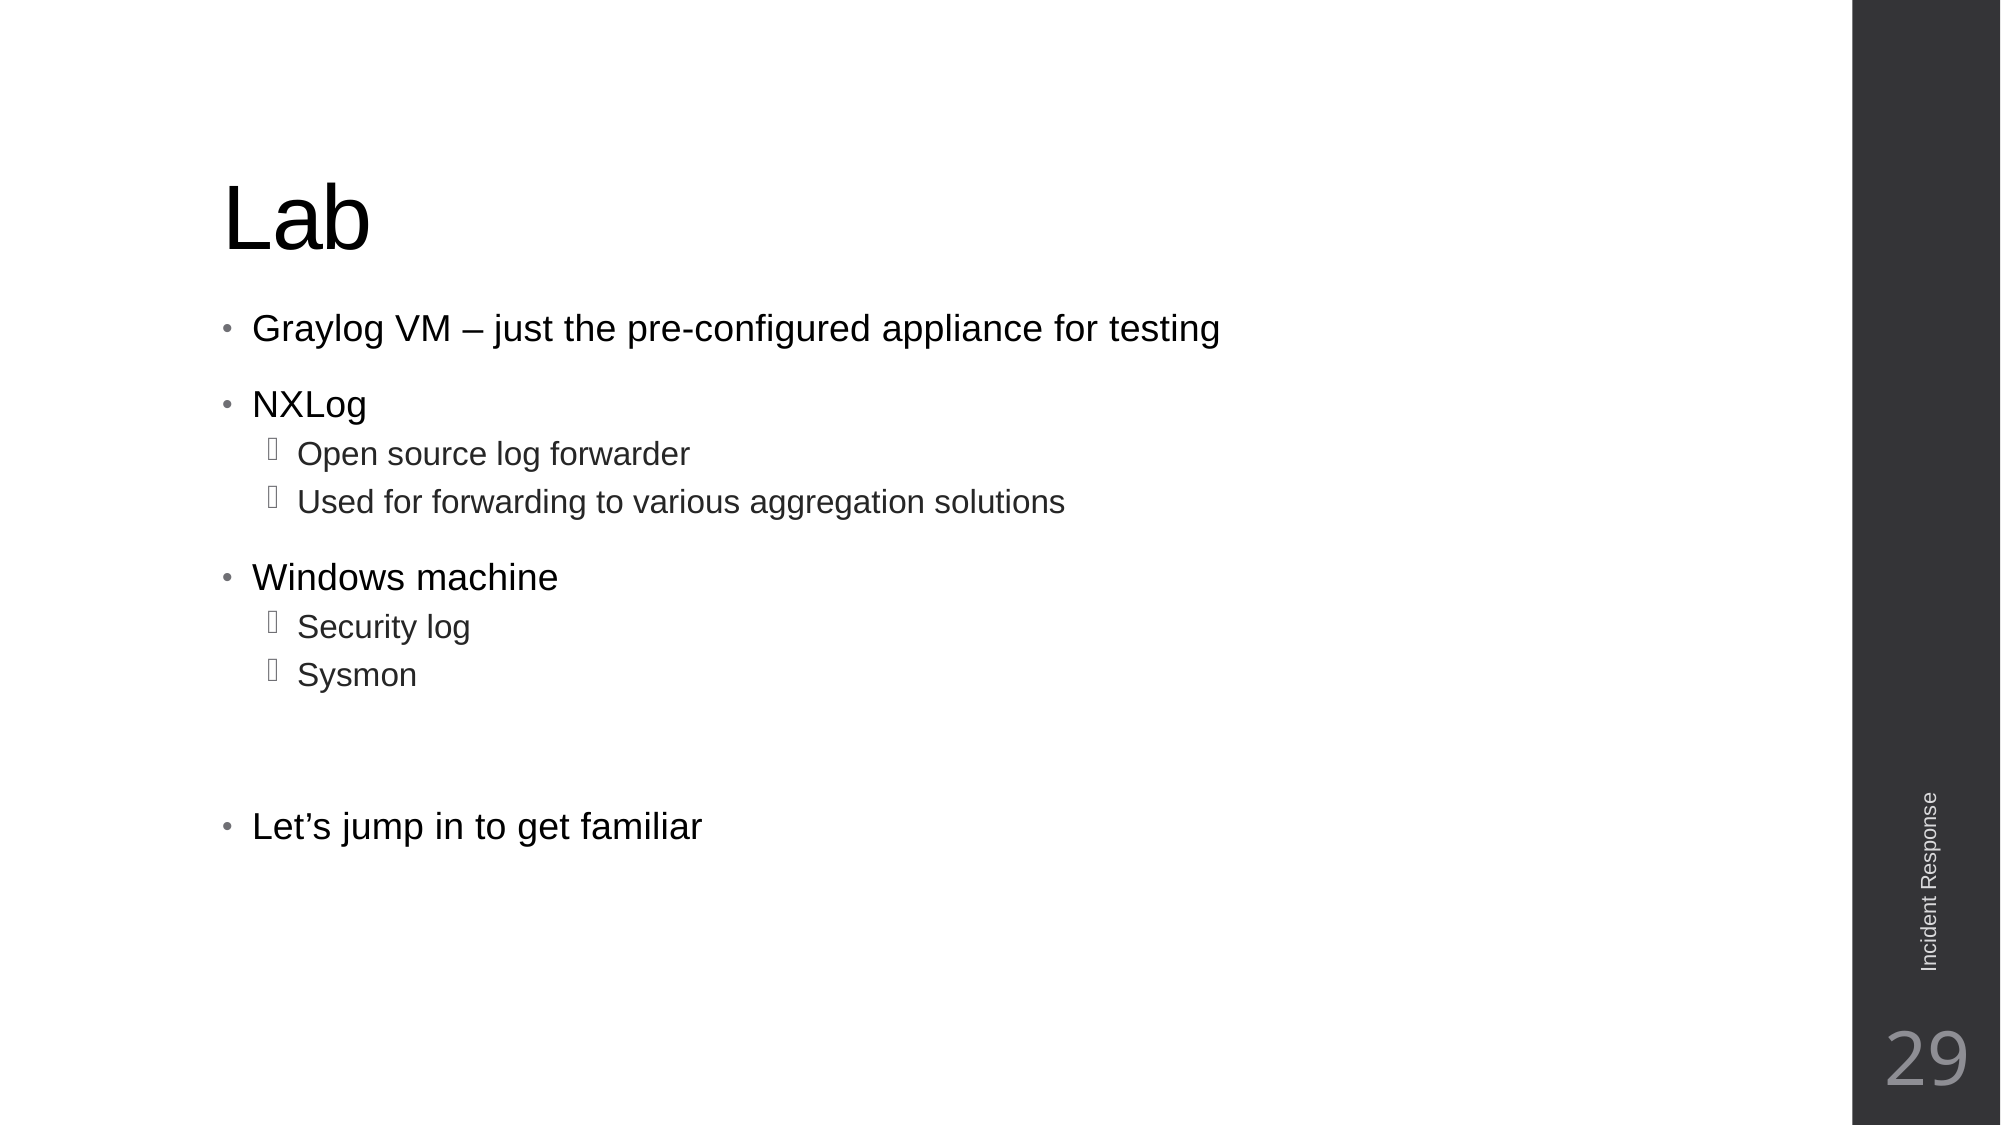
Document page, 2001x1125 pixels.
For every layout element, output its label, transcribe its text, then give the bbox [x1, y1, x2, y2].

footer Incident Response [1897, 400, 1958, 988]
slide_number 29 [1852, 1012, 2000, 1110]
title Lab [206, 60, 1797, 278]
list Graylog VM – just the pre-configured appliance for testing NXLog Open source log forwarder Used for forwarding to various aggregation solutions Windows machine Security log Sysmon Let’s jump in to get familiar [206, 299, 1617, 1014]
